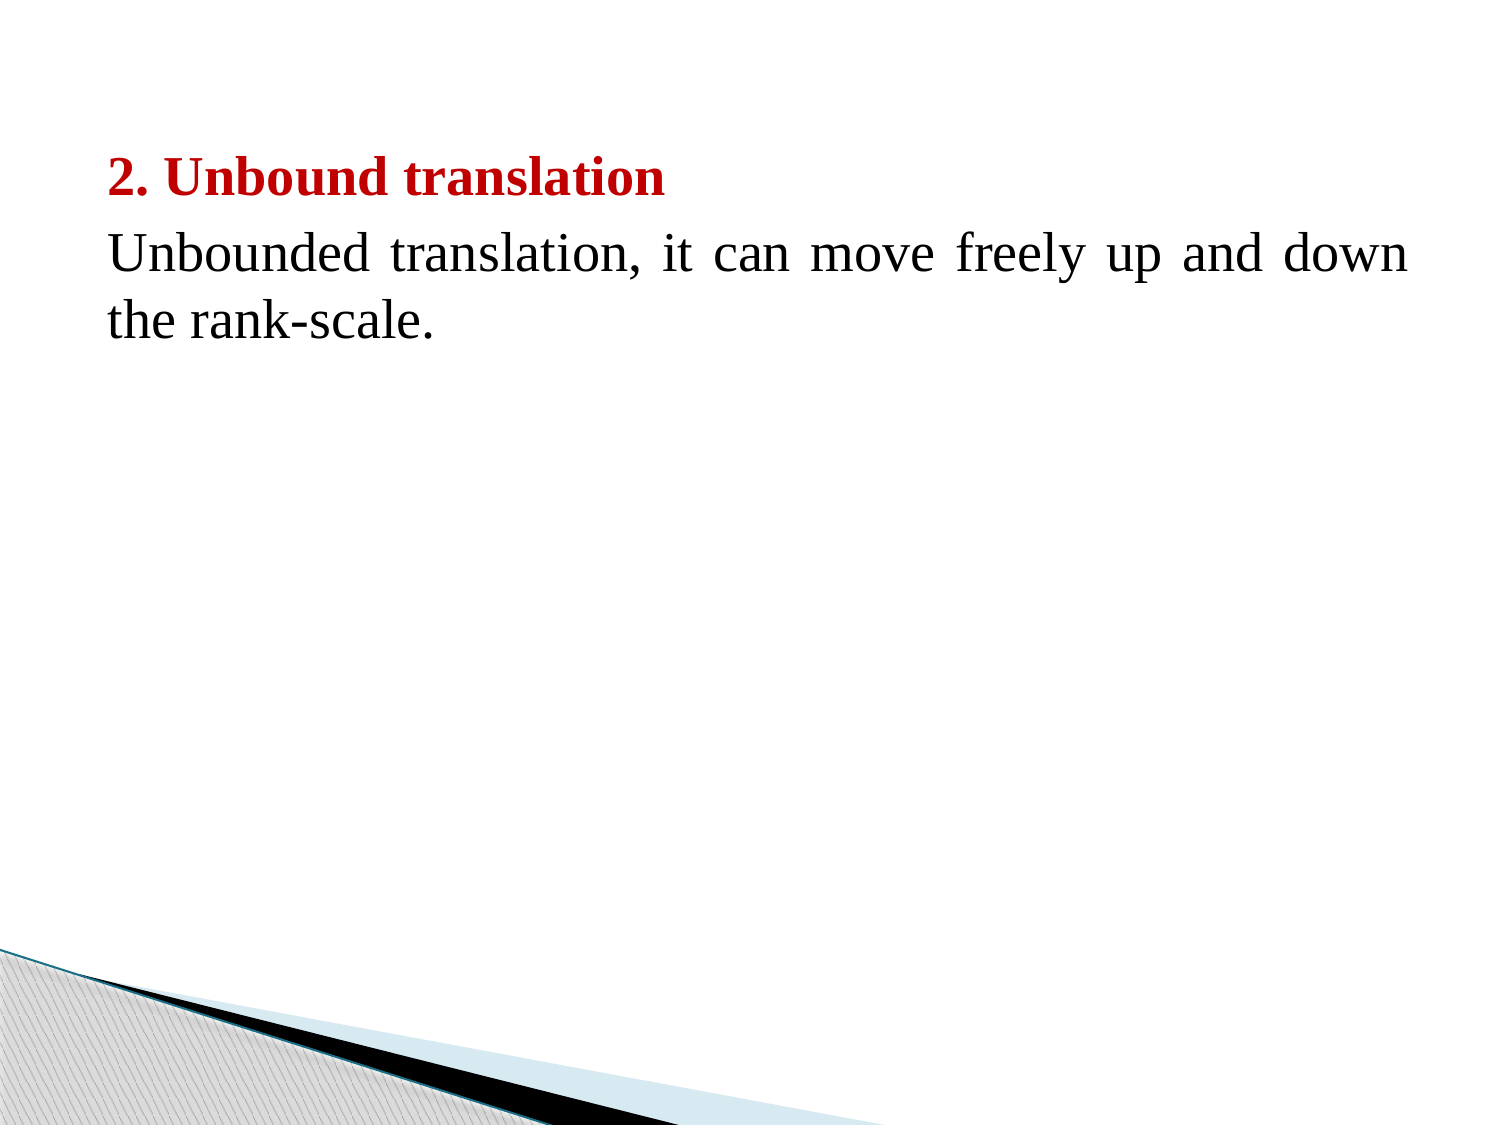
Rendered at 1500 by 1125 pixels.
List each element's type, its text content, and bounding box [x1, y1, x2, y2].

list 2. Unbound translation Unbounded translation, it can move freely up and down the rank-scale. [75, 77, 1425, 1038]
